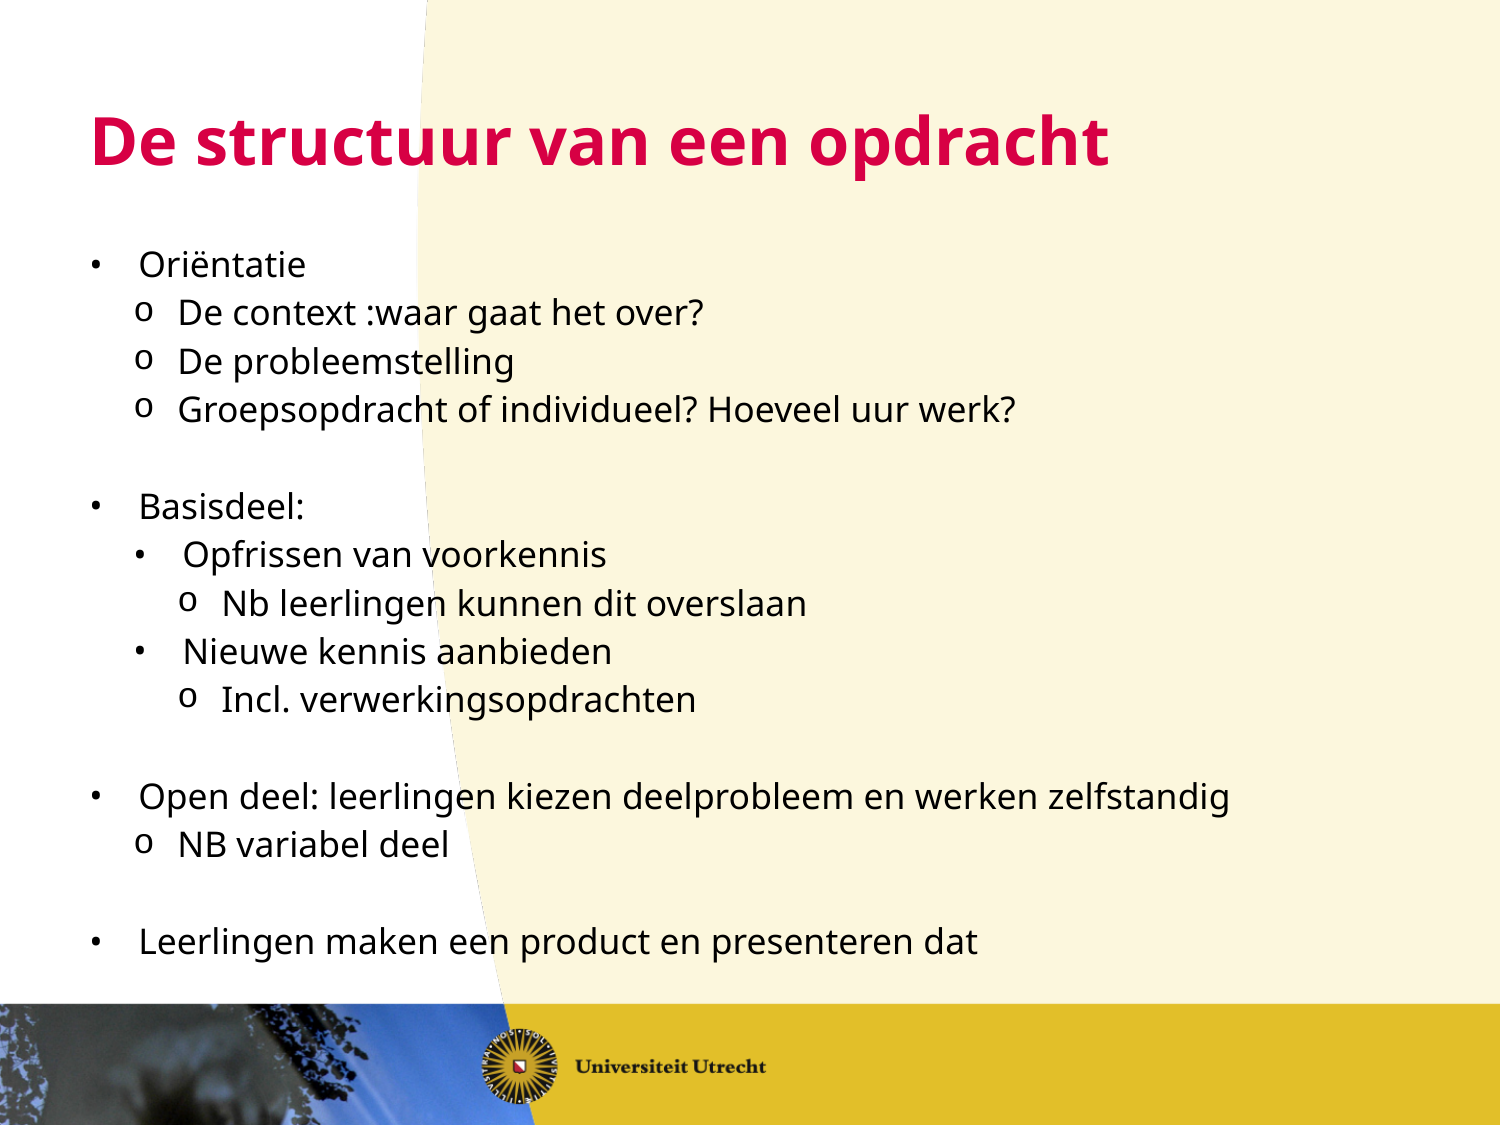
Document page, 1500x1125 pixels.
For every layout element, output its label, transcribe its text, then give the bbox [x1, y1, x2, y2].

title De structuur van een opdracht [74, 45, 1425, 233]
picture [0, 0, 1500, 1125]
list Oriëntatie De context :waar gaat het over? De probleemstelling Groepsopdracht of individueel? Hoeveel uur werk? Basisdeel: Opfrissen van voorkennis Nb leerlingen kunnen dit overslaan Nieuwe kennis aanbieden Incl. verwerkingsopdrachten Open deel: leerlingen kiezen deelprobleem en werken zelfstandig NB variabel deel Leerlingen maken een product en presenteren dat [74, 233, 1425, 977]
